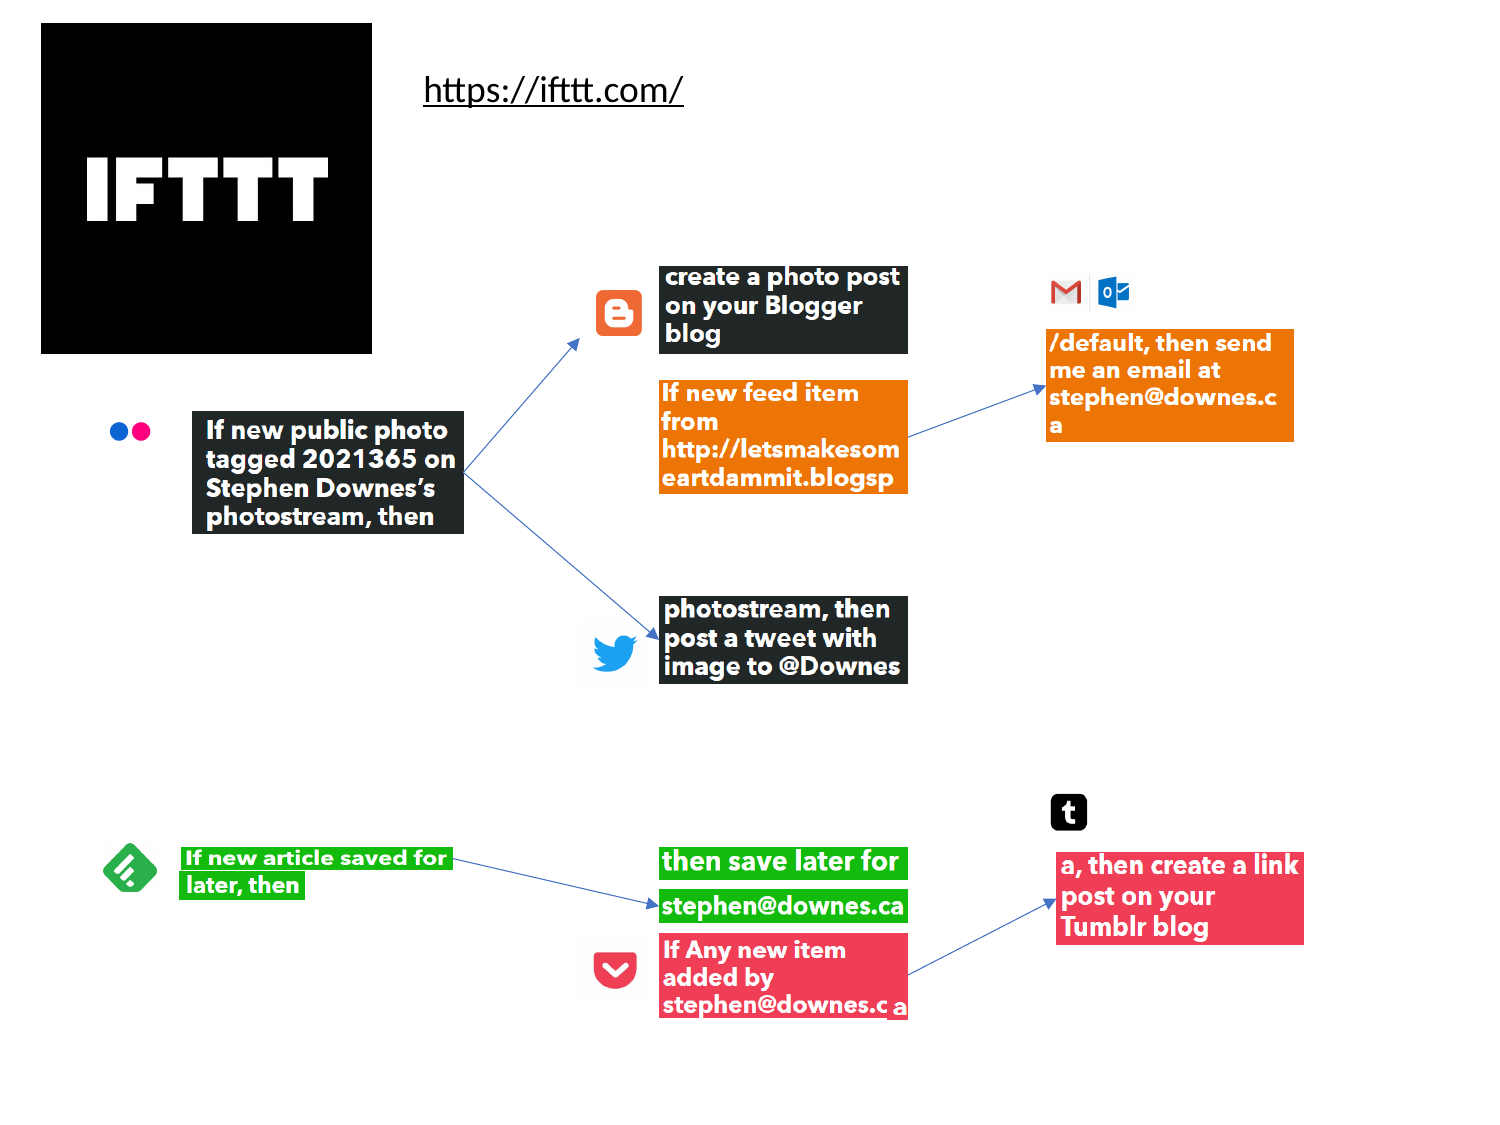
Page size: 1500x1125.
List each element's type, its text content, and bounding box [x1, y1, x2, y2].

picture [579, 933, 651, 1005]
picture [659, 933, 908, 1020]
picture [1001, 744, 1304, 945]
picture [659, 380, 908, 494]
picture [179, 871, 305, 900]
picture [181, 846, 453, 870]
picture [103, 404, 157, 459]
picture [659, 596, 908, 684]
title IFTTT [372, 59, 1397, 278]
picture [103, 843, 157, 892]
picture [596, 290, 642, 336]
text_box https://ifttt.com/ [408, 57, 750, 118]
picture [579, 640, 651, 689]
picture [41, 23, 372, 354]
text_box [907, 898, 1057, 976]
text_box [907, 385, 1047, 438]
picture [659, 847, 908, 880]
picture [659, 889, 908, 923]
picture [1046, 329, 1294, 442]
picture [1043, 270, 1136, 316]
picture [192, 411, 463, 534]
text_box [452, 858, 660, 907]
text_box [463, 338, 580, 472]
picture [659, 266, 908, 354]
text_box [463, 472, 660, 640]
